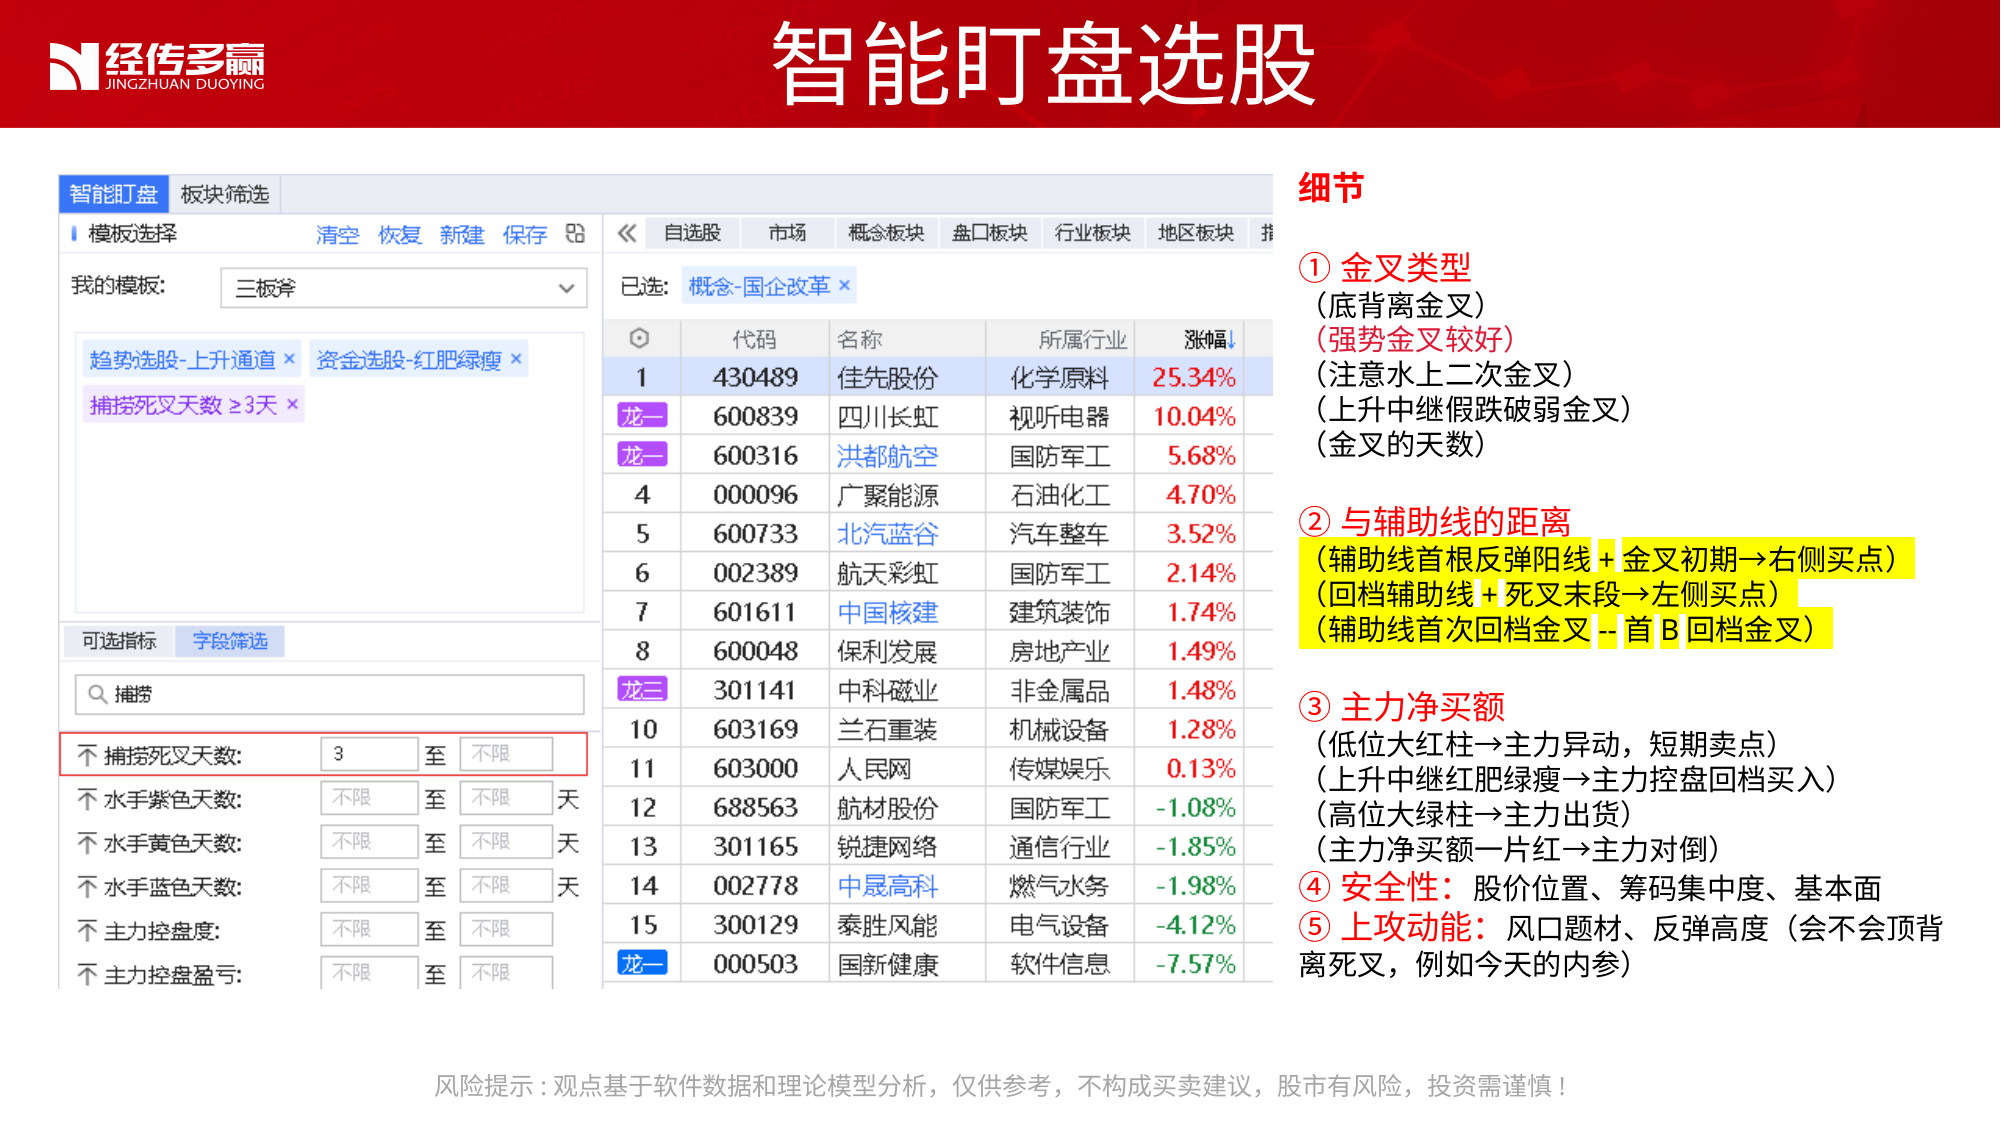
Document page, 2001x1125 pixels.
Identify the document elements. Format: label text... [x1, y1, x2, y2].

picture [0, 0, 2000, 127]
text_box 细节 ①金叉类型 （底背离金叉） （强势金叉较好） （注意水上二次金叉） （上升中继假跌破弱金叉） （金叉的天数） ②与辅助线的距离 （辅助线首根反弹阳线+金叉初期→右侧买点） （回档辅助线+死叉末段→左侧买点） （辅助线首次回档金叉--首B回档金叉） ③主力净买额 （低位大红柱→主力异动，短期卖点） （上升中继红肥绿瘦→主力控盘回档买入） （高位大绿柱→主力出货） （主力净买额一片红→主力对倒） ④安全性：股价位置、筹码集中度、基本面 ⑤上攻动能：风口题材、反弹高度（会不会顶背离死叉，例如今天的内参） [1284, 159, 1978, 989]
text_box 风险提示:观点基于软件数据和理论模型分析，仅供参考，不构成买卖建议，股市有风险，投资需谨慎! [0, 1063, 2000, 1109]
picture [58, 174, 1273, 989]
text_box 智能盯盘选股 [485, 0, 1603, 101]
